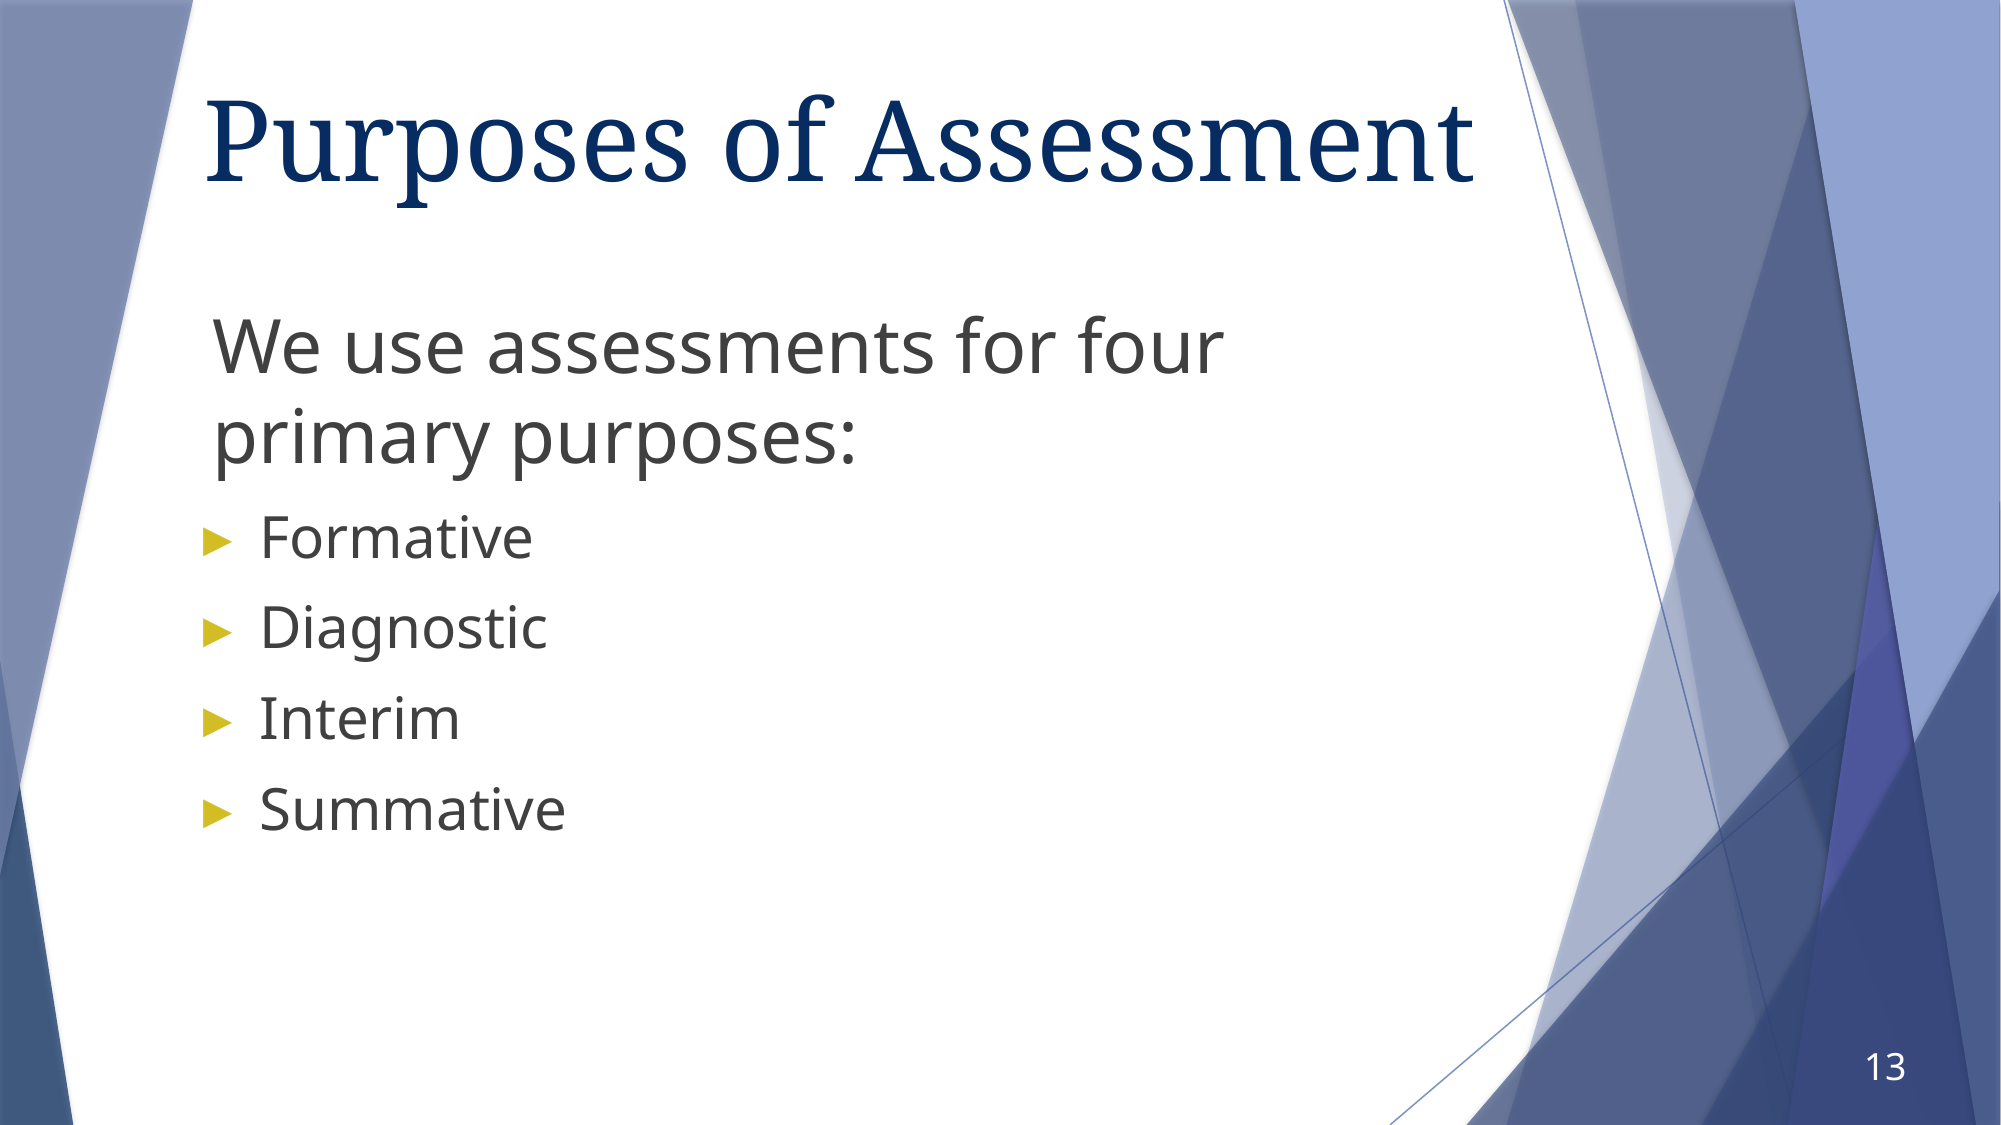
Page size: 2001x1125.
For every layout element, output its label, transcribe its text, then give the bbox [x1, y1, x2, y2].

slide_number 13 [1809, 1035, 1922, 1096]
title Purposes of Assessment [188, 61, 1599, 279]
list We use assessments for four primary purposes: Formative Diagnostic Interim Summative [188, 291, 1442, 1096]
